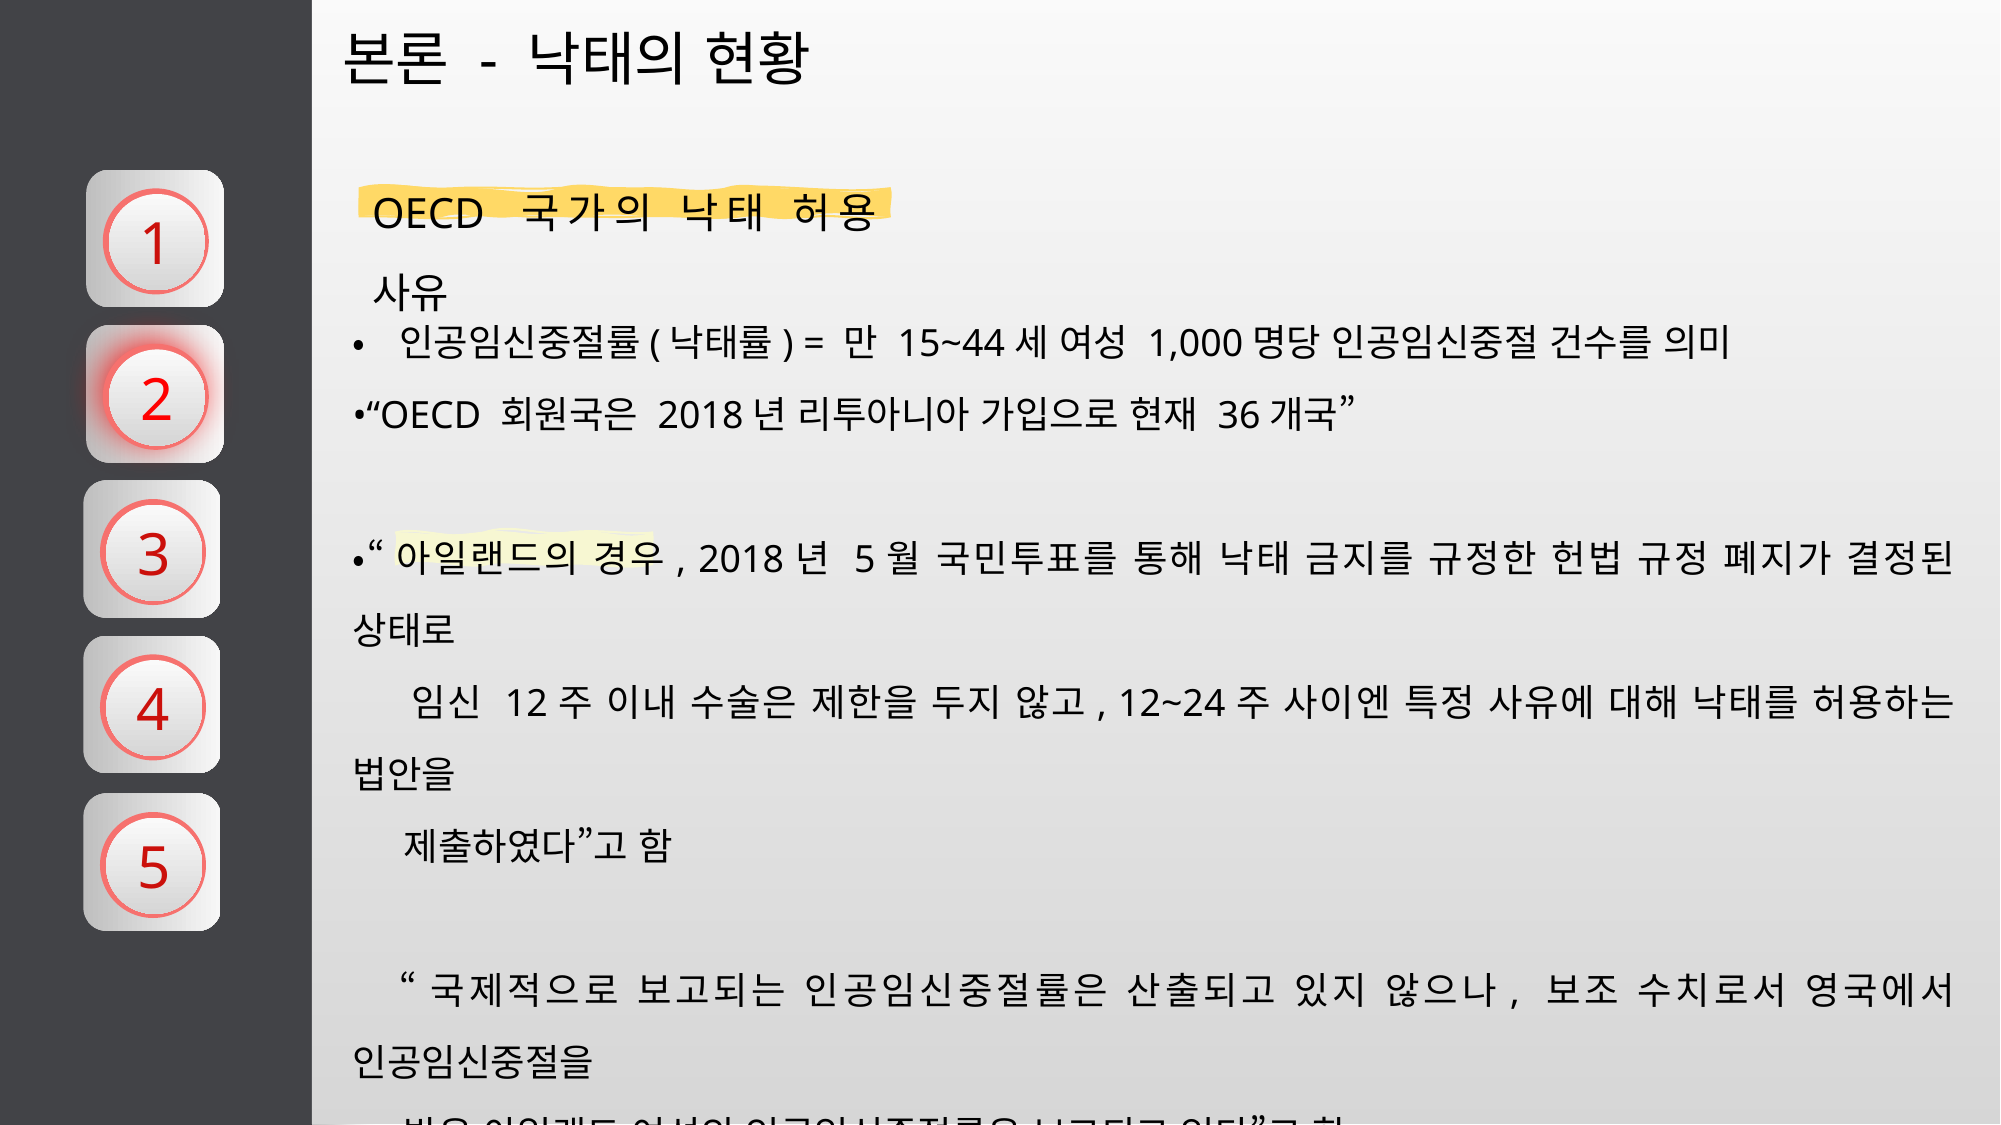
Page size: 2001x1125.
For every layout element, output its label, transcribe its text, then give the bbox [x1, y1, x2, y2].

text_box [359, 149, 890, 236]
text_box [83, 793, 221, 931]
text_box [133, 192, 181, 199]
text_box [101, 203, 117, 279]
text_box [122, 187, 190, 199]
text_box 본론 - 낙태의 현황 [327, 14, 1896, 100]
text_box 1 [117, 199, 195, 284]
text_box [83, 635, 221, 774]
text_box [86, 325, 224, 463]
text_box [195, 210, 207, 274]
text_box [122, 284, 189, 296]
text_box [85, 168, 225, 309]
text_box •인공임신중절률(낙태률) = 만 15~44세 여성 1,000명당 인공임신중절 건수를 의미 •“OECD 회원국은 2018년 리투아니아 가입으로 현재 36개국” •“아일랜드의 경우, 2018년 5월 국민투표를 통해 낙태 금지를 규정한 헌법 규정 폐지가 결정된 상태로 임신 12주 이내 수술은 제한을 두지 않고, 12~24주 사이엔 특정 사유에 대해 낙태를 허용하는 법안을 제출하였다”고 함 “국제적으로 보고되는 인공임신중절률은 산출되고 있지 않으나, 보조 수치로서 영국에서 인공임신중절을 받은 아일랜드 여성의 인공임신중절률은 보고되고 있다”고 함 [337, 284, 1971, 1125]
text_box [195, 204, 210, 279]
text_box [83, 480, 221, 618]
text_box [0, 0, 311, 1125]
text_box [311, 0, 2000, 1125]
text_box [131, 284, 183, 292]
text_box [107, 213, 117, 271]
